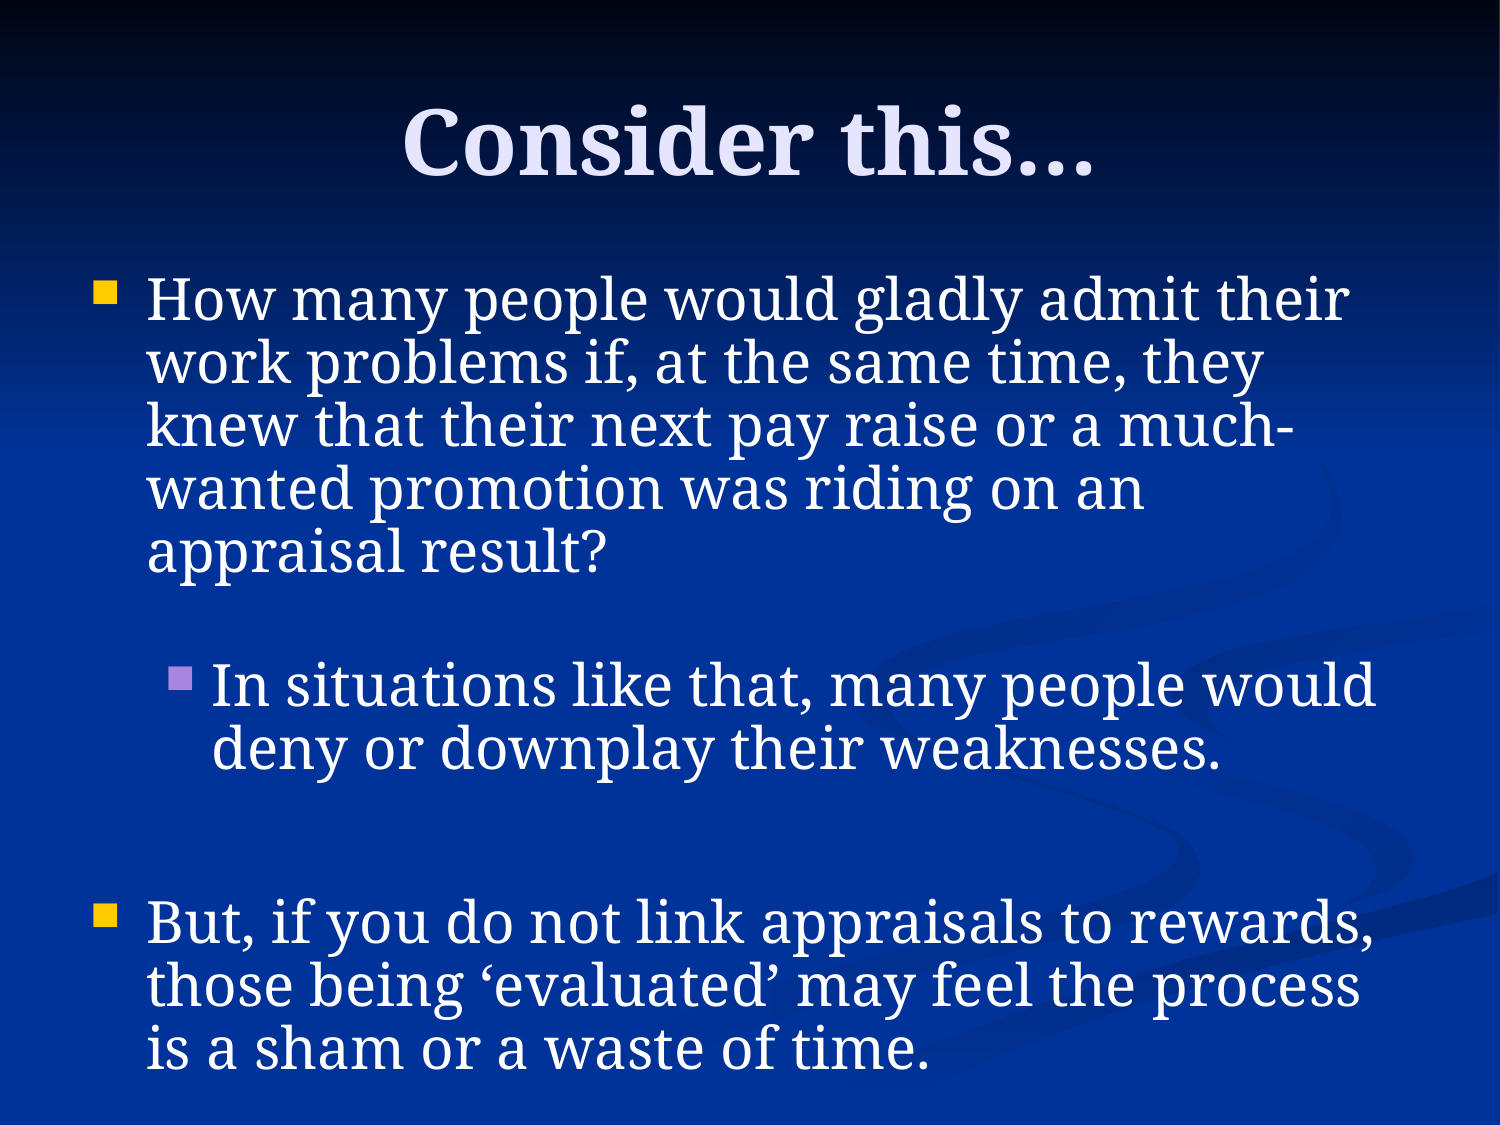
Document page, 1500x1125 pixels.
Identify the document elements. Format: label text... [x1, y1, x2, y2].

list How many people would gladly admit their work problems if, at the same time, they knew that their next pay raise or a much-wanted promotion was riding on an appraisal result? In situations like that, many people would deny or downplay their weaknesses. But, if you do not link appraisals to rewards, those being ‘evaluated’ may feel the process is a sham or a waste of time. [74, 262, 1426, 1006]
title Consider this… [74, 44, 1426, 233]
